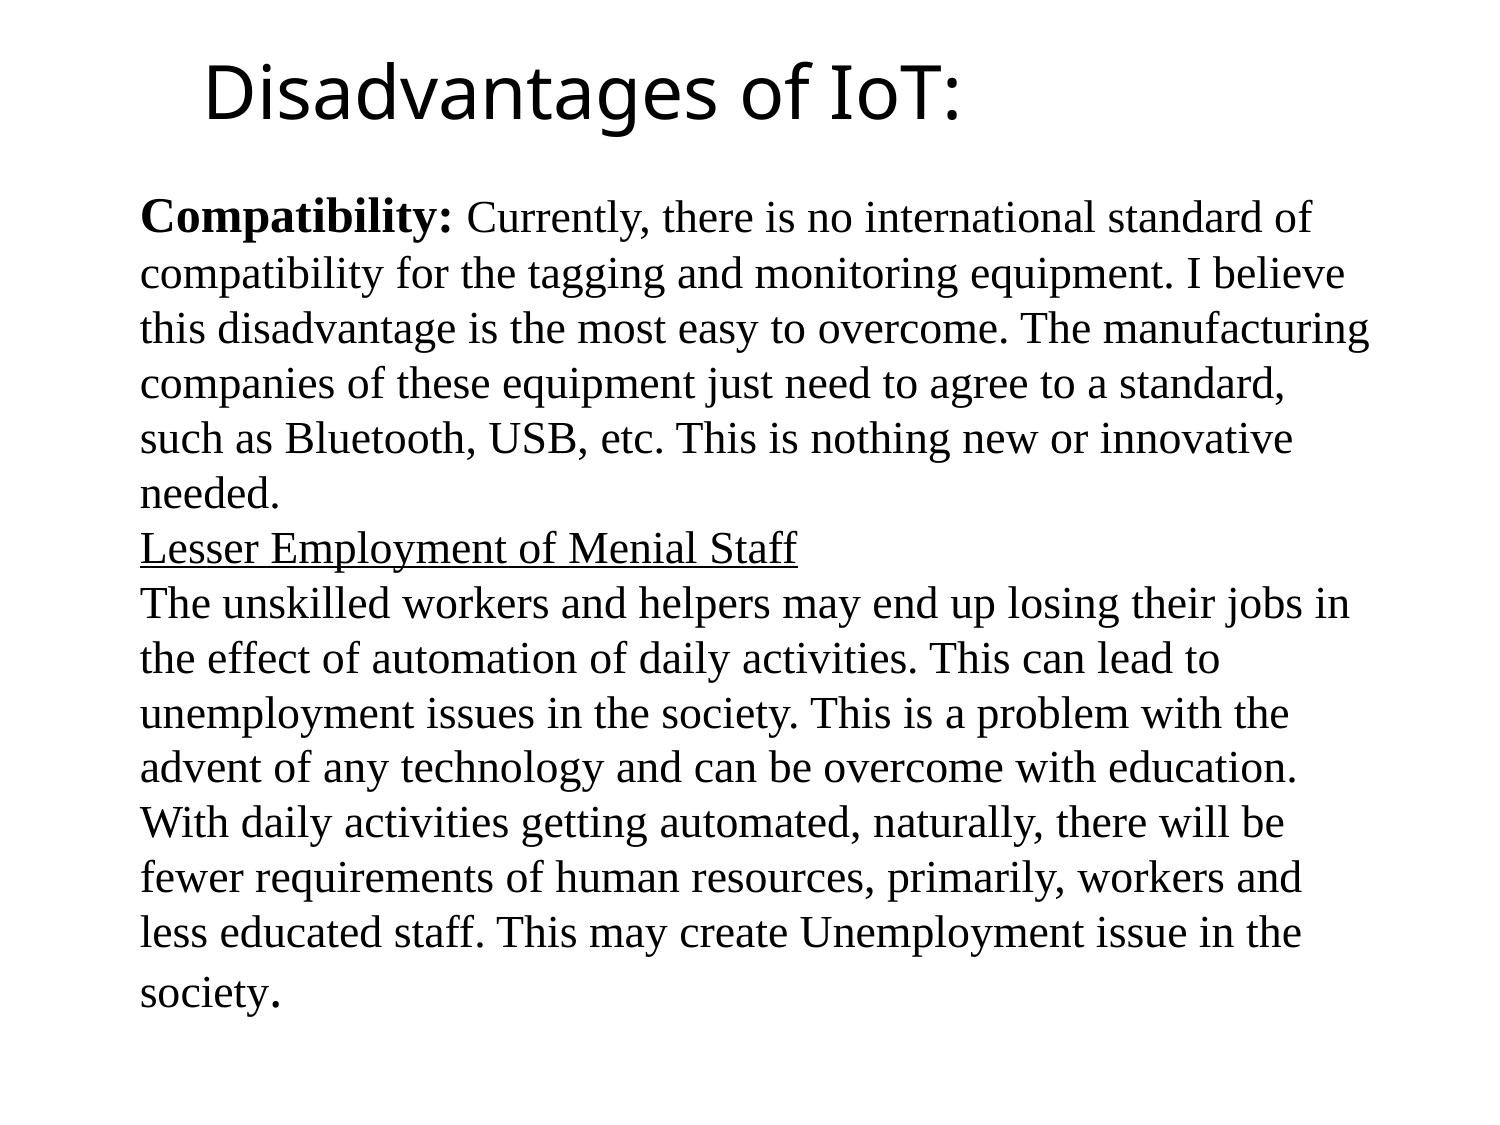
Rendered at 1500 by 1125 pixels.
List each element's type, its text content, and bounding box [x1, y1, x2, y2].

text_box Disadvantages of IoT: [187, 37, 1125, 143]
text_box Compatibility: Currently, there is no international standard of compatibility for the tagging and monitoring equipment. I believe this disadvantage is the most easy to overcome. The manufacturing companies of these equipment just need to agree to a standard, such as Bluetooth, USB, etc. This is nothing new or innovative needed. Lesser Employment of Menial Staff The unskilled workers and helpers may end up losing their jobs in the effect of automation of daily activities. This can lead to unemployment issues in the society. This is a problem with the advent of any technology and can be overcome with education. With daily activities getting automated, naturally, there will be fewer requirements of human resources, primarily, workers and less educated staff. This may create Unemployment issue in the society. [124, 174, 1388, 1125]
